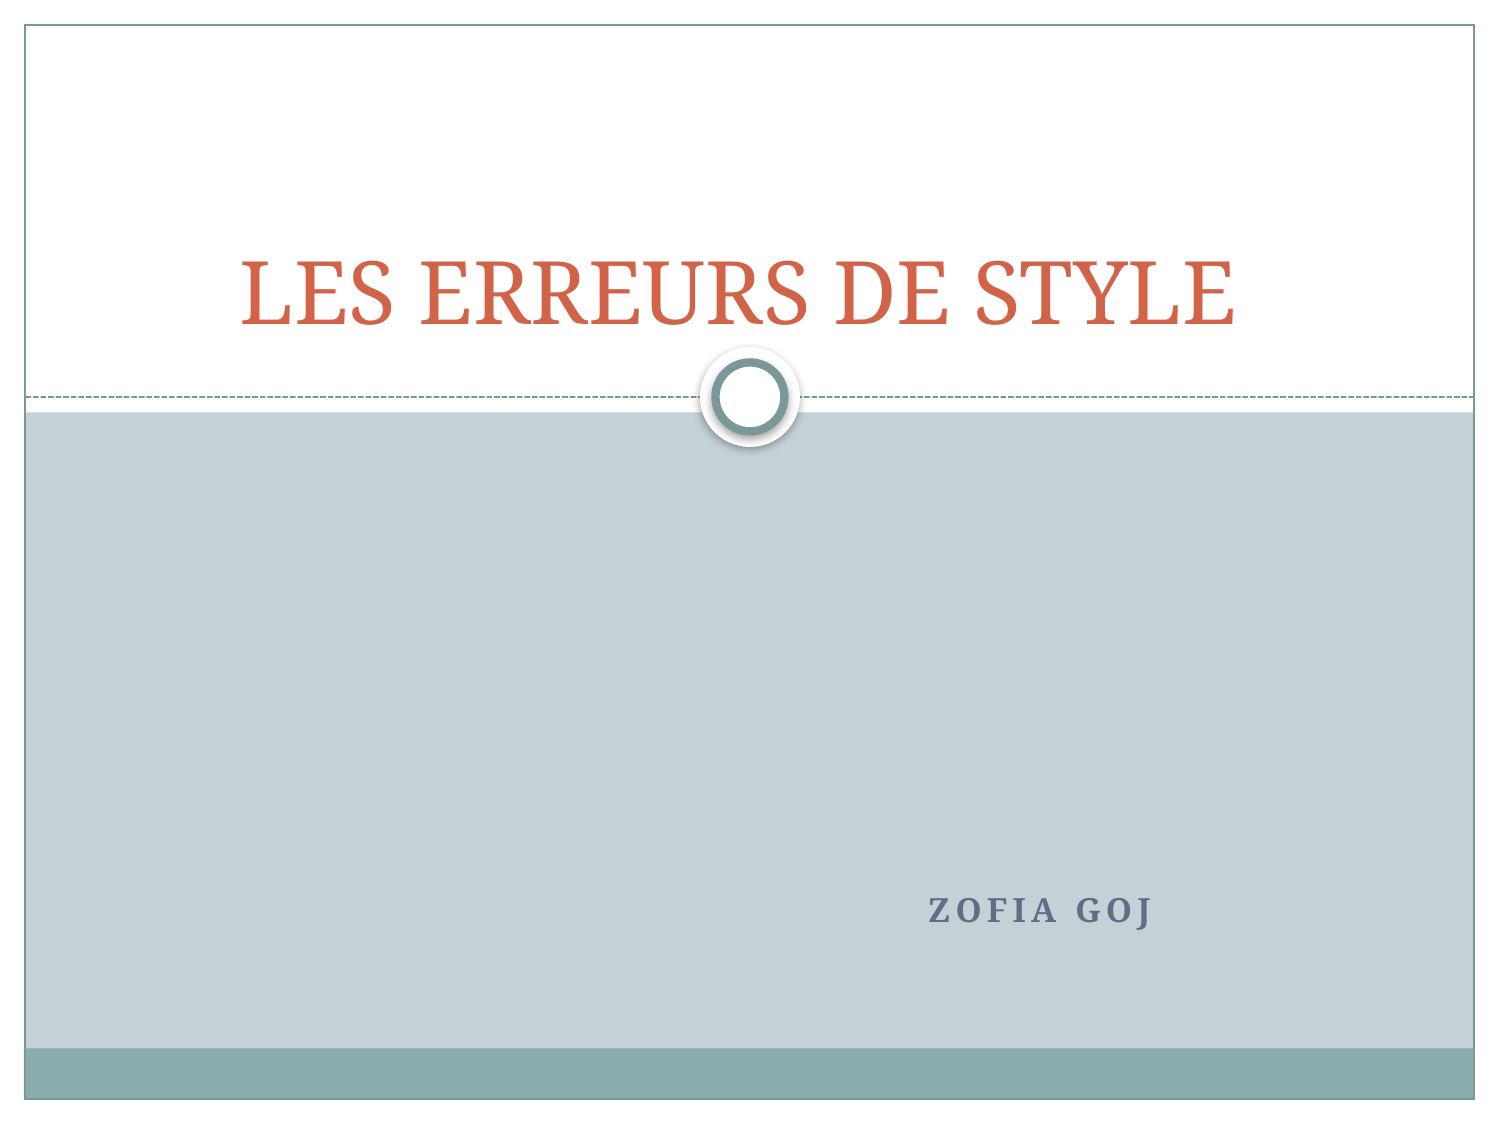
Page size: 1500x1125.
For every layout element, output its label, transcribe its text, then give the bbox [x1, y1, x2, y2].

subtitle Zofia Goj [620, 881, 1460, 1063]
title LES ERREURS DE STYLE [112, 62, 1388, 350]
